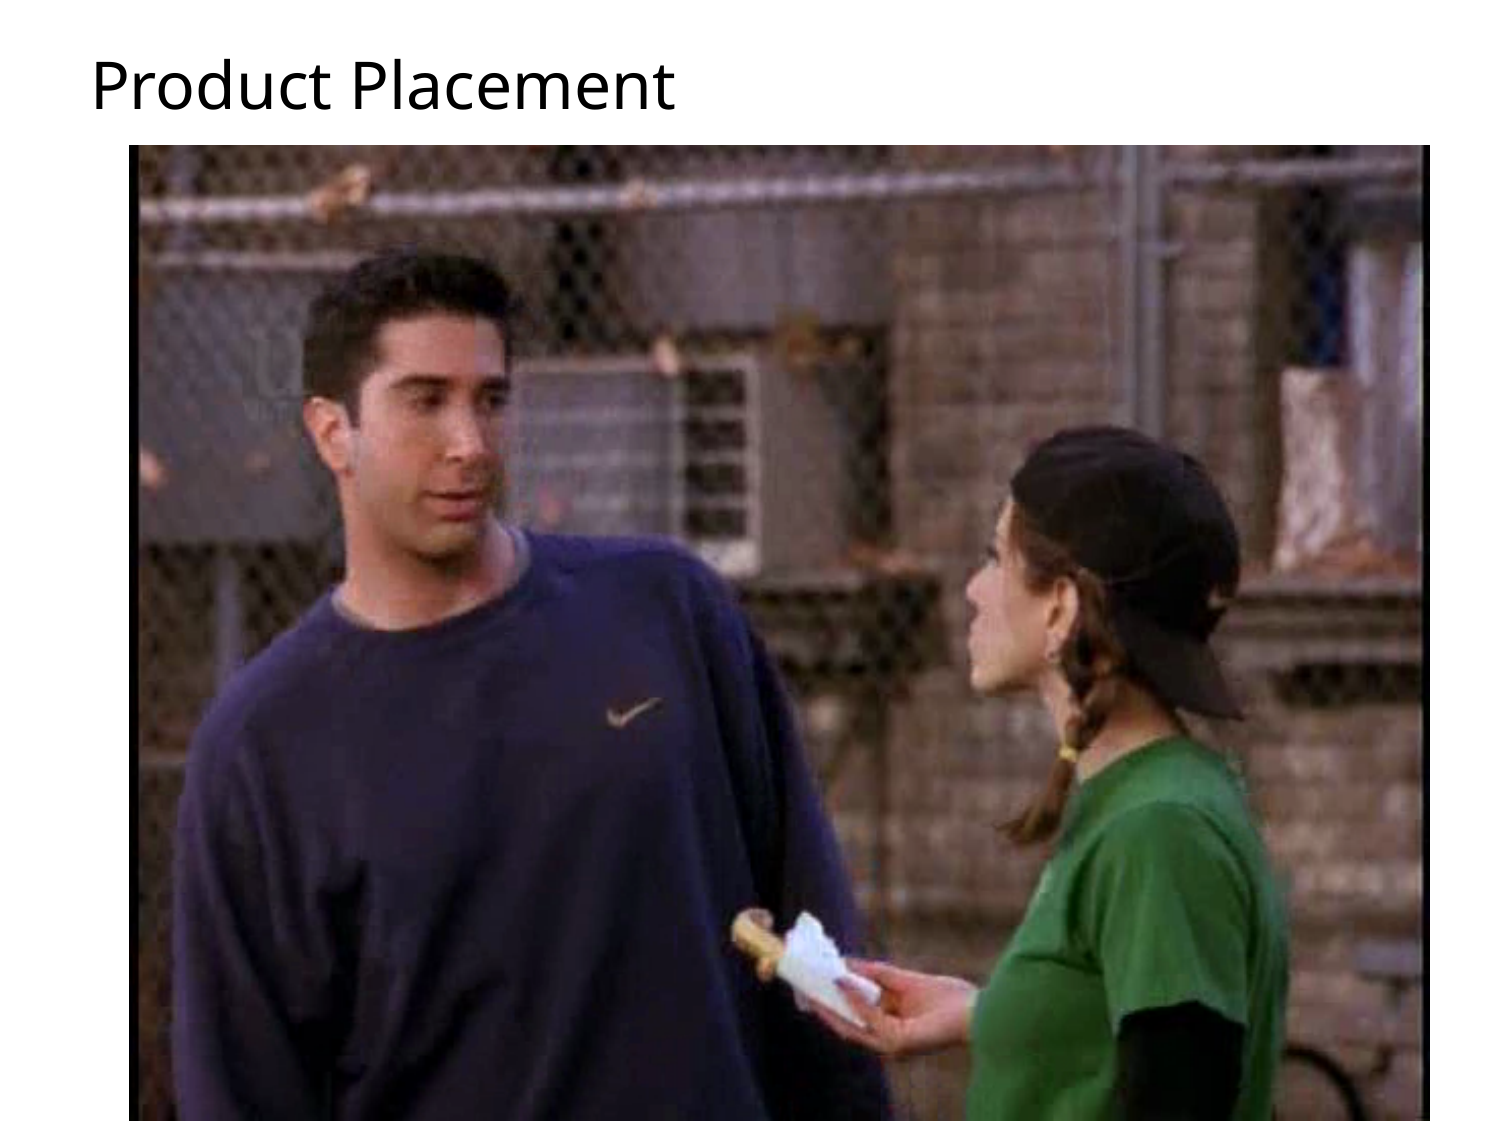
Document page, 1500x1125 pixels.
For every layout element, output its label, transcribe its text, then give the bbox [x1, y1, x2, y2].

title Product Placement [75, 45, 1430, 132]
picture [129, 145, 1430, 1121]
